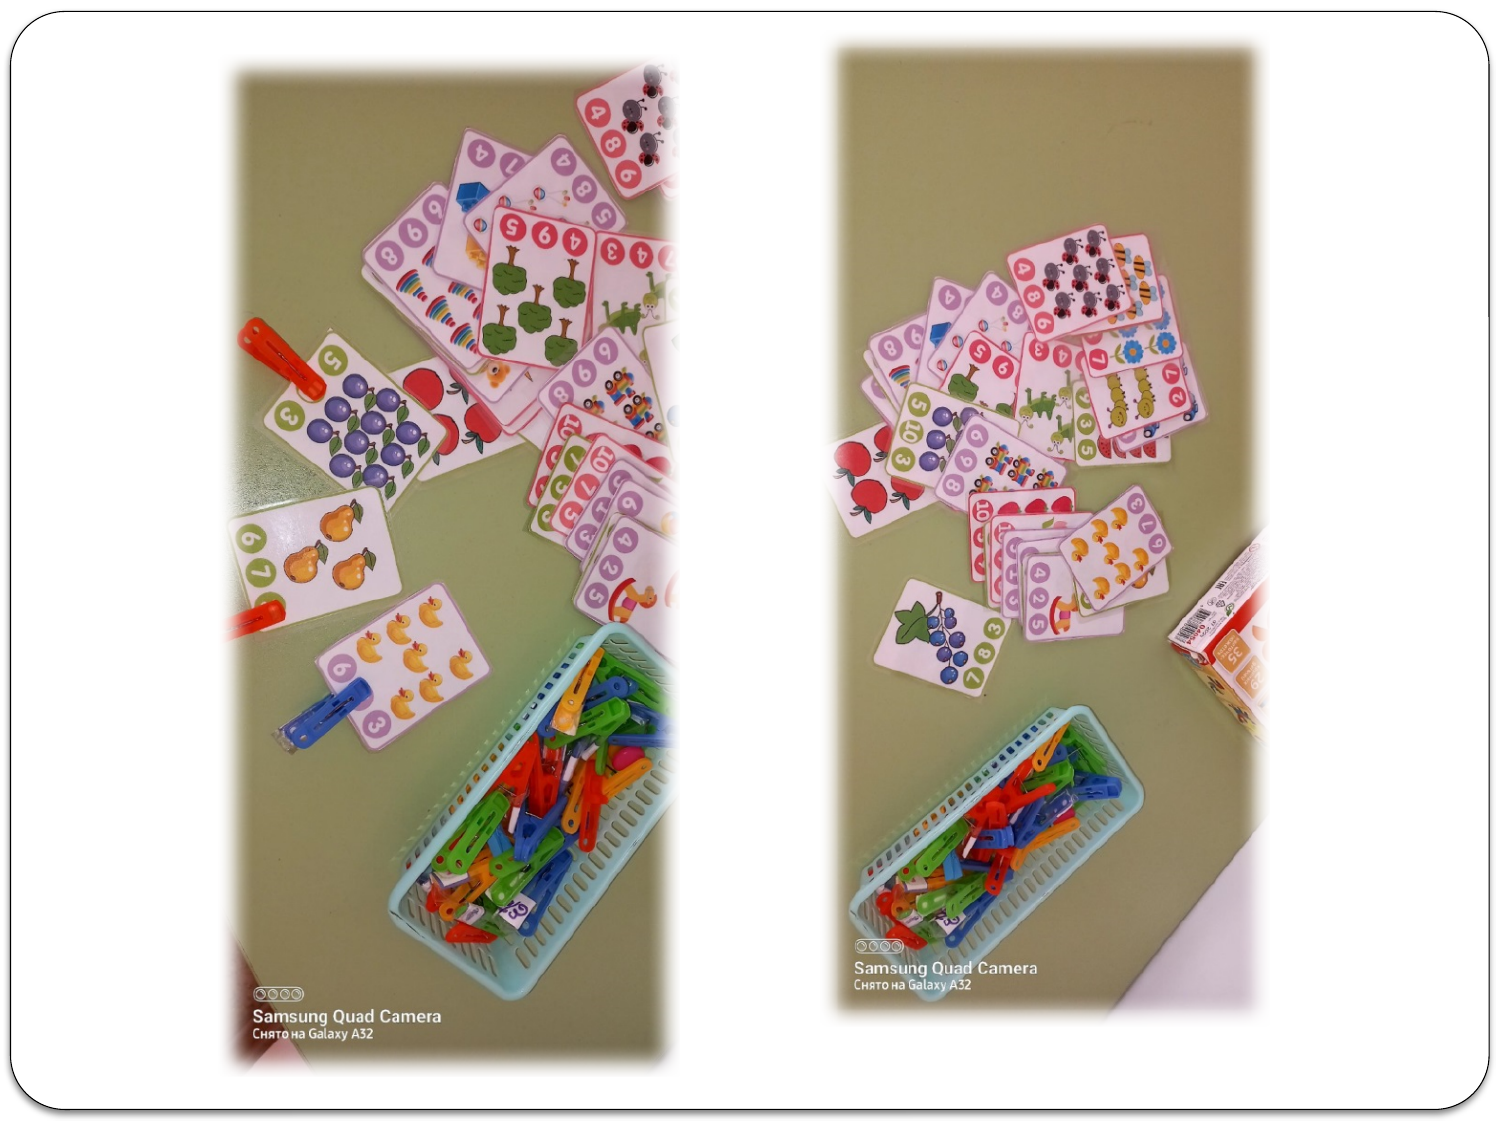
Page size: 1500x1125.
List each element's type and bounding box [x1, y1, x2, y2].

list [820, 30, 1270, 1028]
list [218, 54, 680, 1077]
